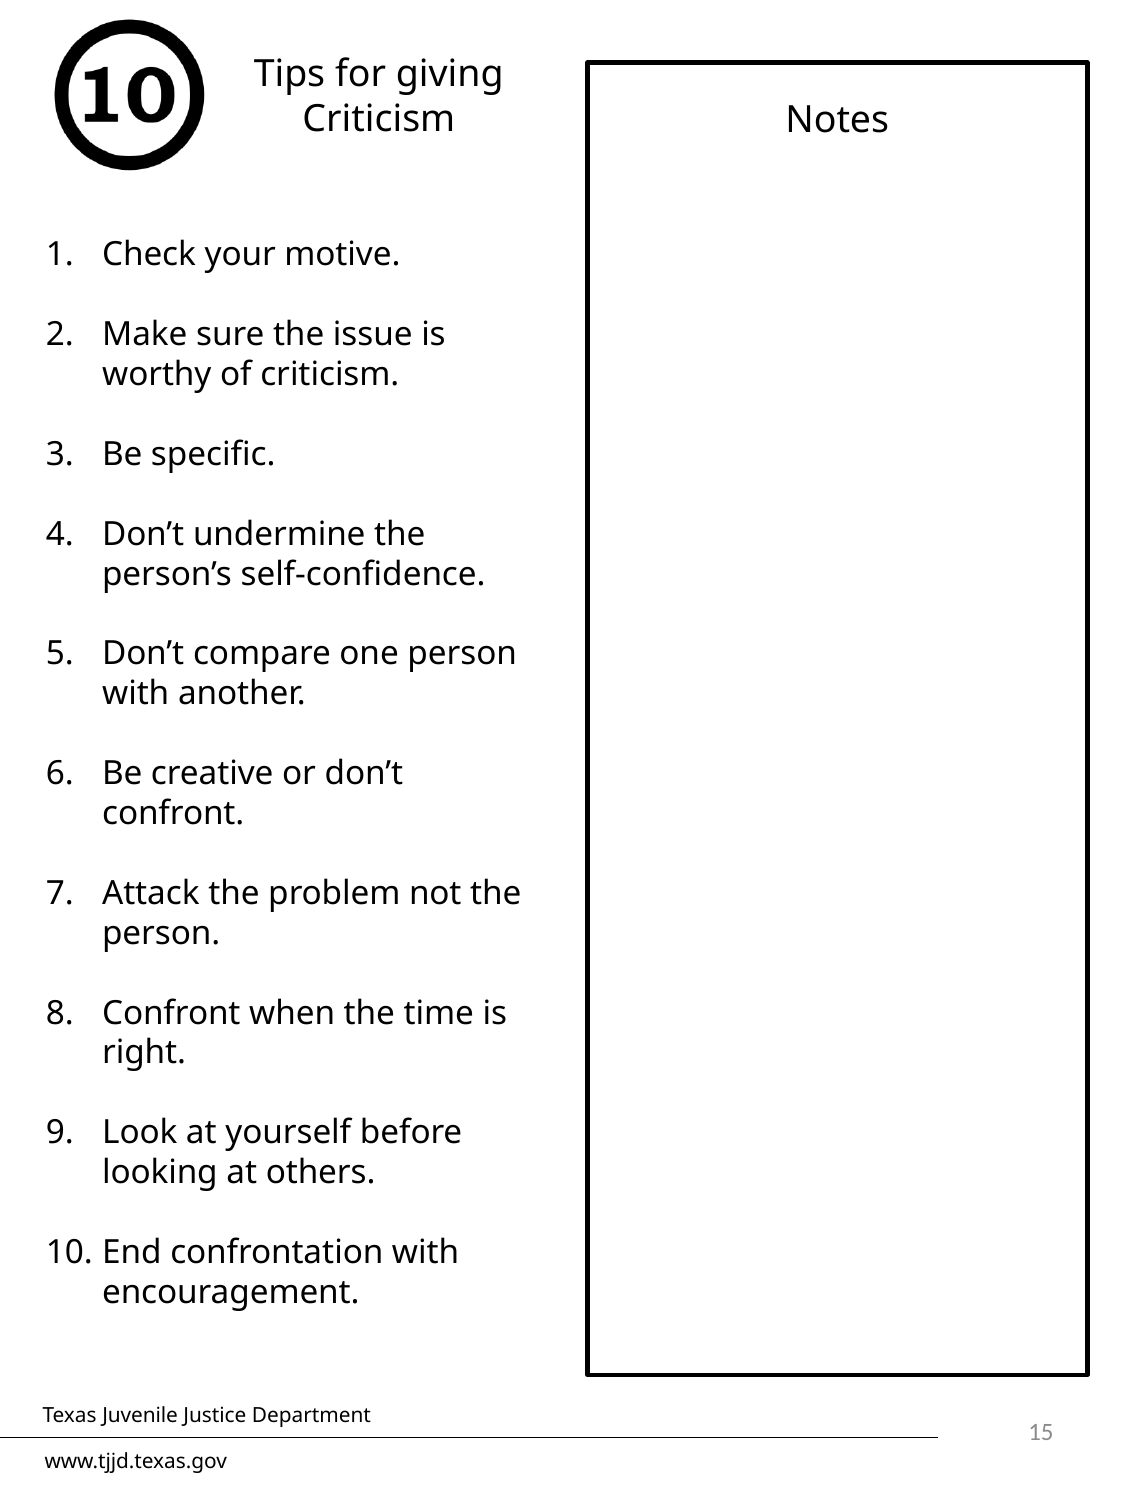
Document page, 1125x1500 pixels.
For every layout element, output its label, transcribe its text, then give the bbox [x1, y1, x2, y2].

text_box [585, 60, 1090, 1377]
text_box Check your motive. Make sure the issue is worthy of criticism. Be specific. Don’t undermine the person’s self-confidence. Don’t compare one person with another. Be creative or don’t confront. Attack the problem not the person. Confront when the time is right. Look at yourself before looking at others. End confrontation with encouragement. [31, 224, 553, 1318]
text_box Notes [770, 87, 905, 148]
text_box Texas Juvenile Justice Department [27, 1393, 386, 1434]
picture [51, 16, 208, 173]
slide_number 15 [806, 1390, 1069, 1471]
text_box Tips for giving Criticism [212, 41, 553, 147]
text_box www.tjjd.texas.gov [29, 1446, 242, 1480]
